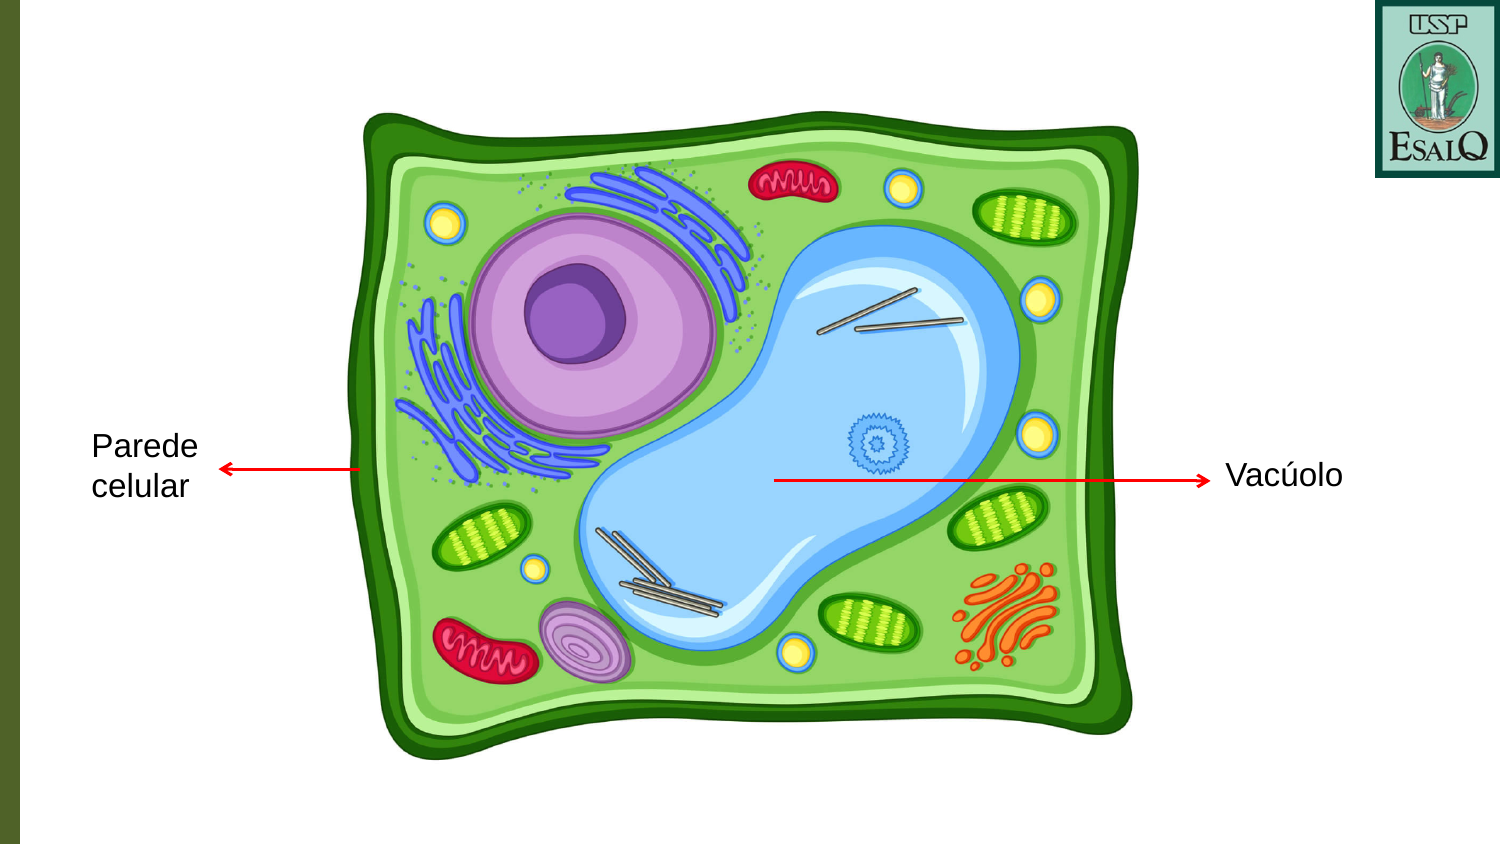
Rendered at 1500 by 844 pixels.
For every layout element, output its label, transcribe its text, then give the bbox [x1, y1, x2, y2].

text_box Parede celular [76, 417, 404, 552]
text_box Vacúolo [1210, 445, 1500, 541]
text_box [0, 0, 20, 844]
picture [1374, 0, 1500, 178]
picture [337, 29, 1149, 842]
